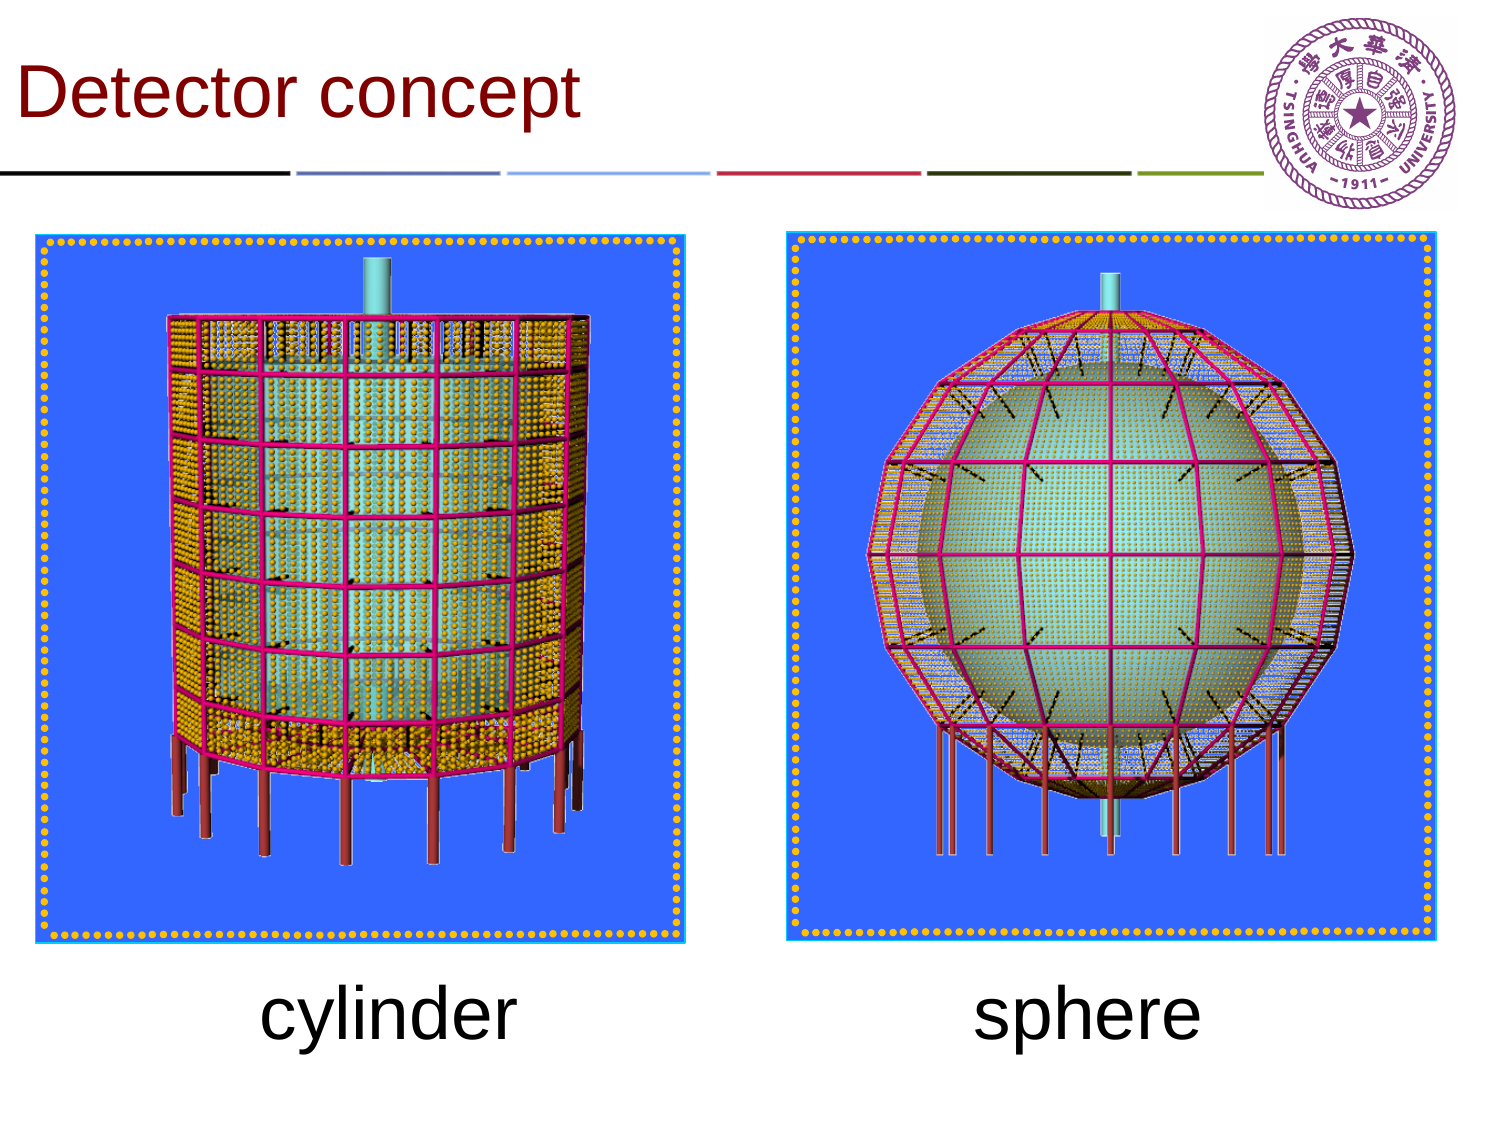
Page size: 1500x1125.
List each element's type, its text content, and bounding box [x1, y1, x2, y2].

picture [848, 254, 1383, 872]
list cylinder sphere [244, 957, 1252, 1125]
picture [107, 236, 637, 895]
picture [0, 18, 1459, 211]
title Detector concept [0, 18, 1135, 157]
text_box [35, 234, 686, 944]
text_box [786, 231, 1437, 941]
